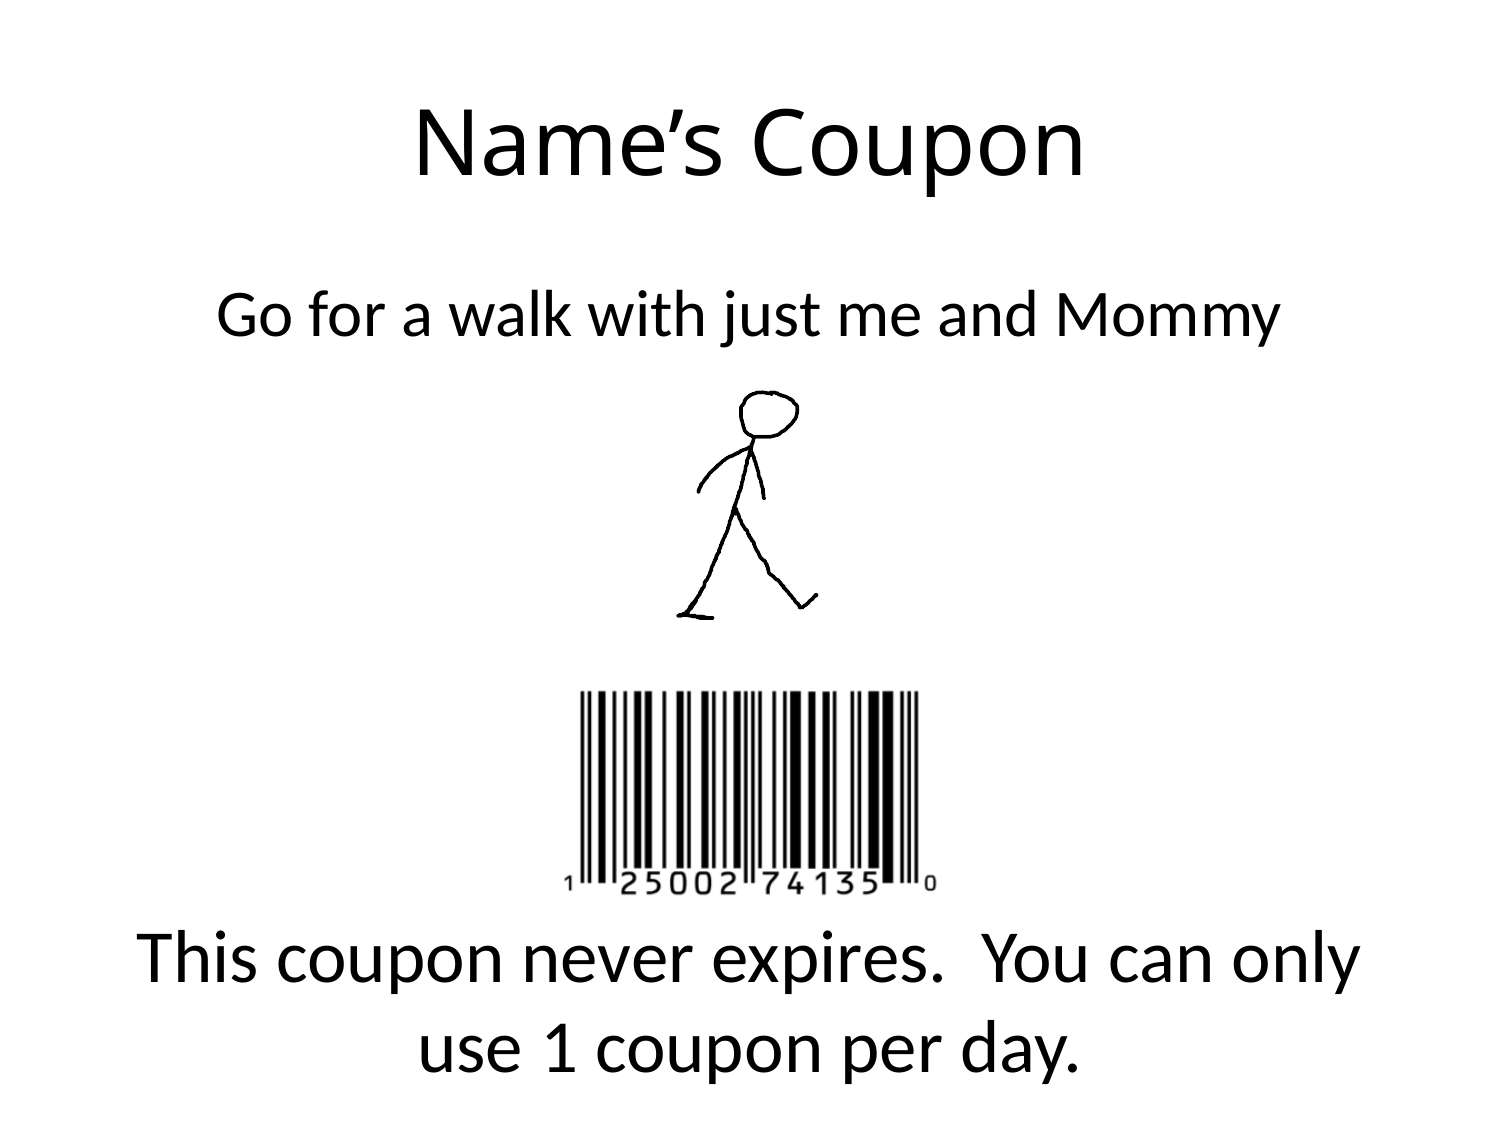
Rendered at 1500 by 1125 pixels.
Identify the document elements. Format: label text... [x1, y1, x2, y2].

list Go for a walk with just me and Mommy [75, 262, 1425, 850]
picture [666, 374, 834, 634]
title Name’s Coupon [75, 45, 1425, 233]
text_box This coupon never expires. You can only use 1 coupon per day. [74, 899, 1425, 1095]
picture [559, 688, 941, 901]
